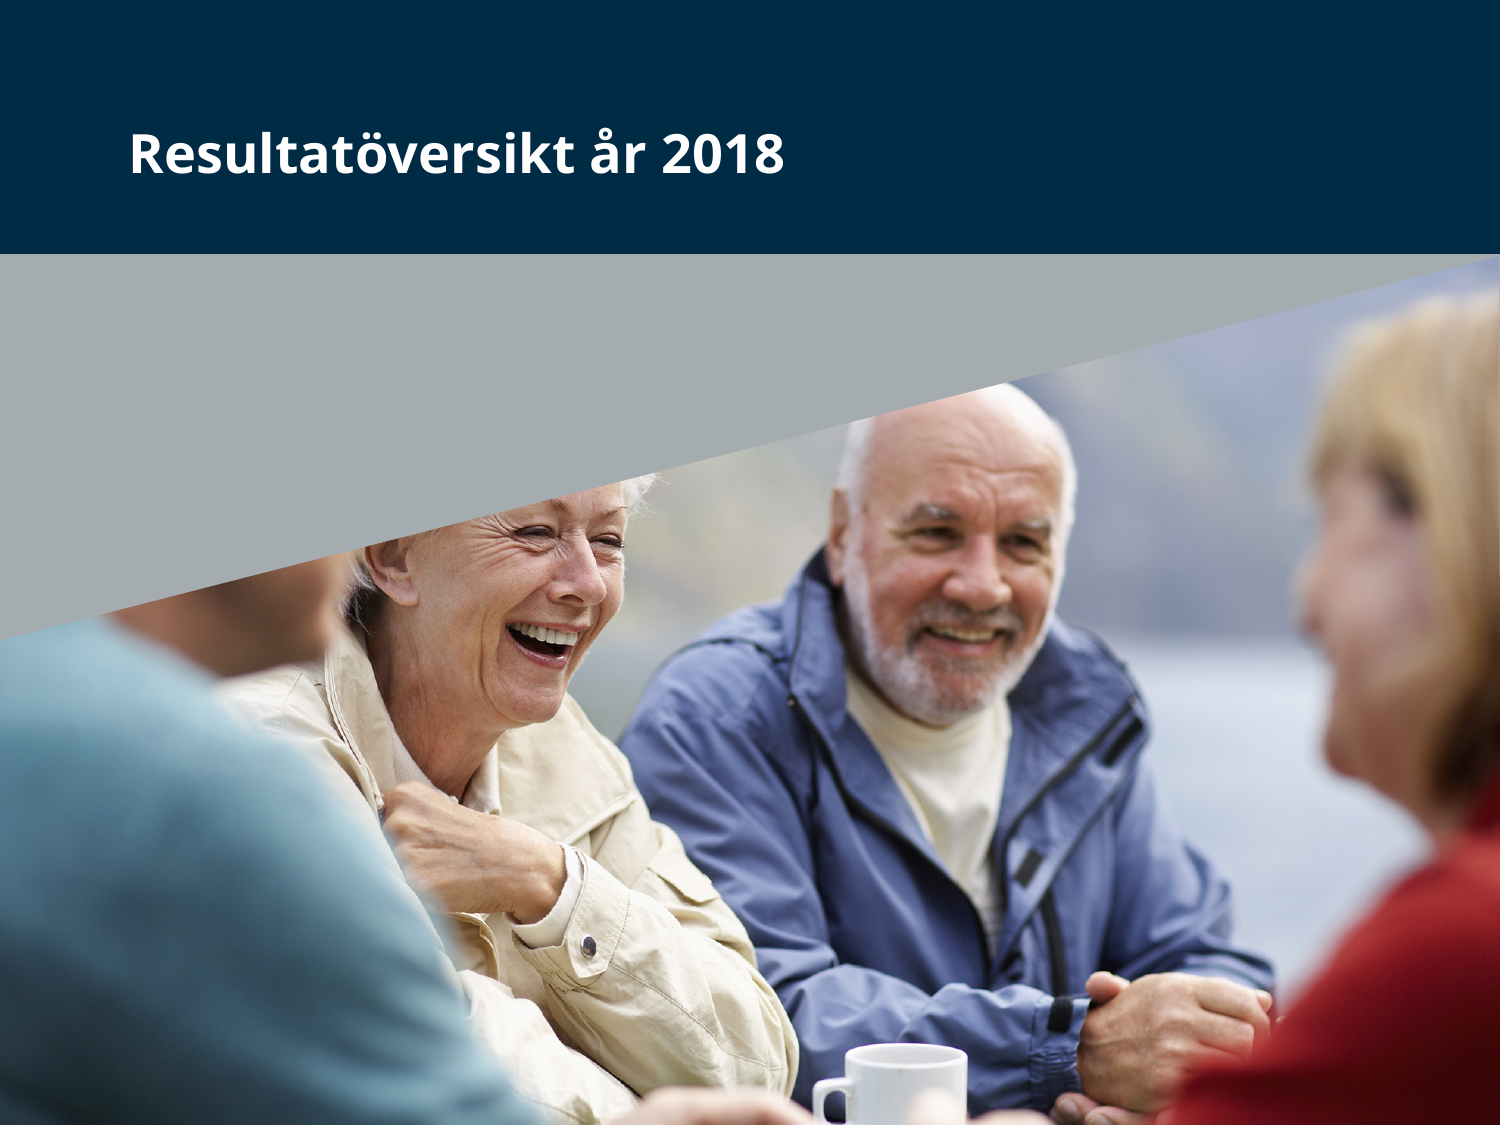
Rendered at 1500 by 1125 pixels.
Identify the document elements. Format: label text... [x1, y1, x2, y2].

title Resultatöversikt år 2018 [128, 119, 1404, 252]
picture [0, 253, 1500, 1125]
